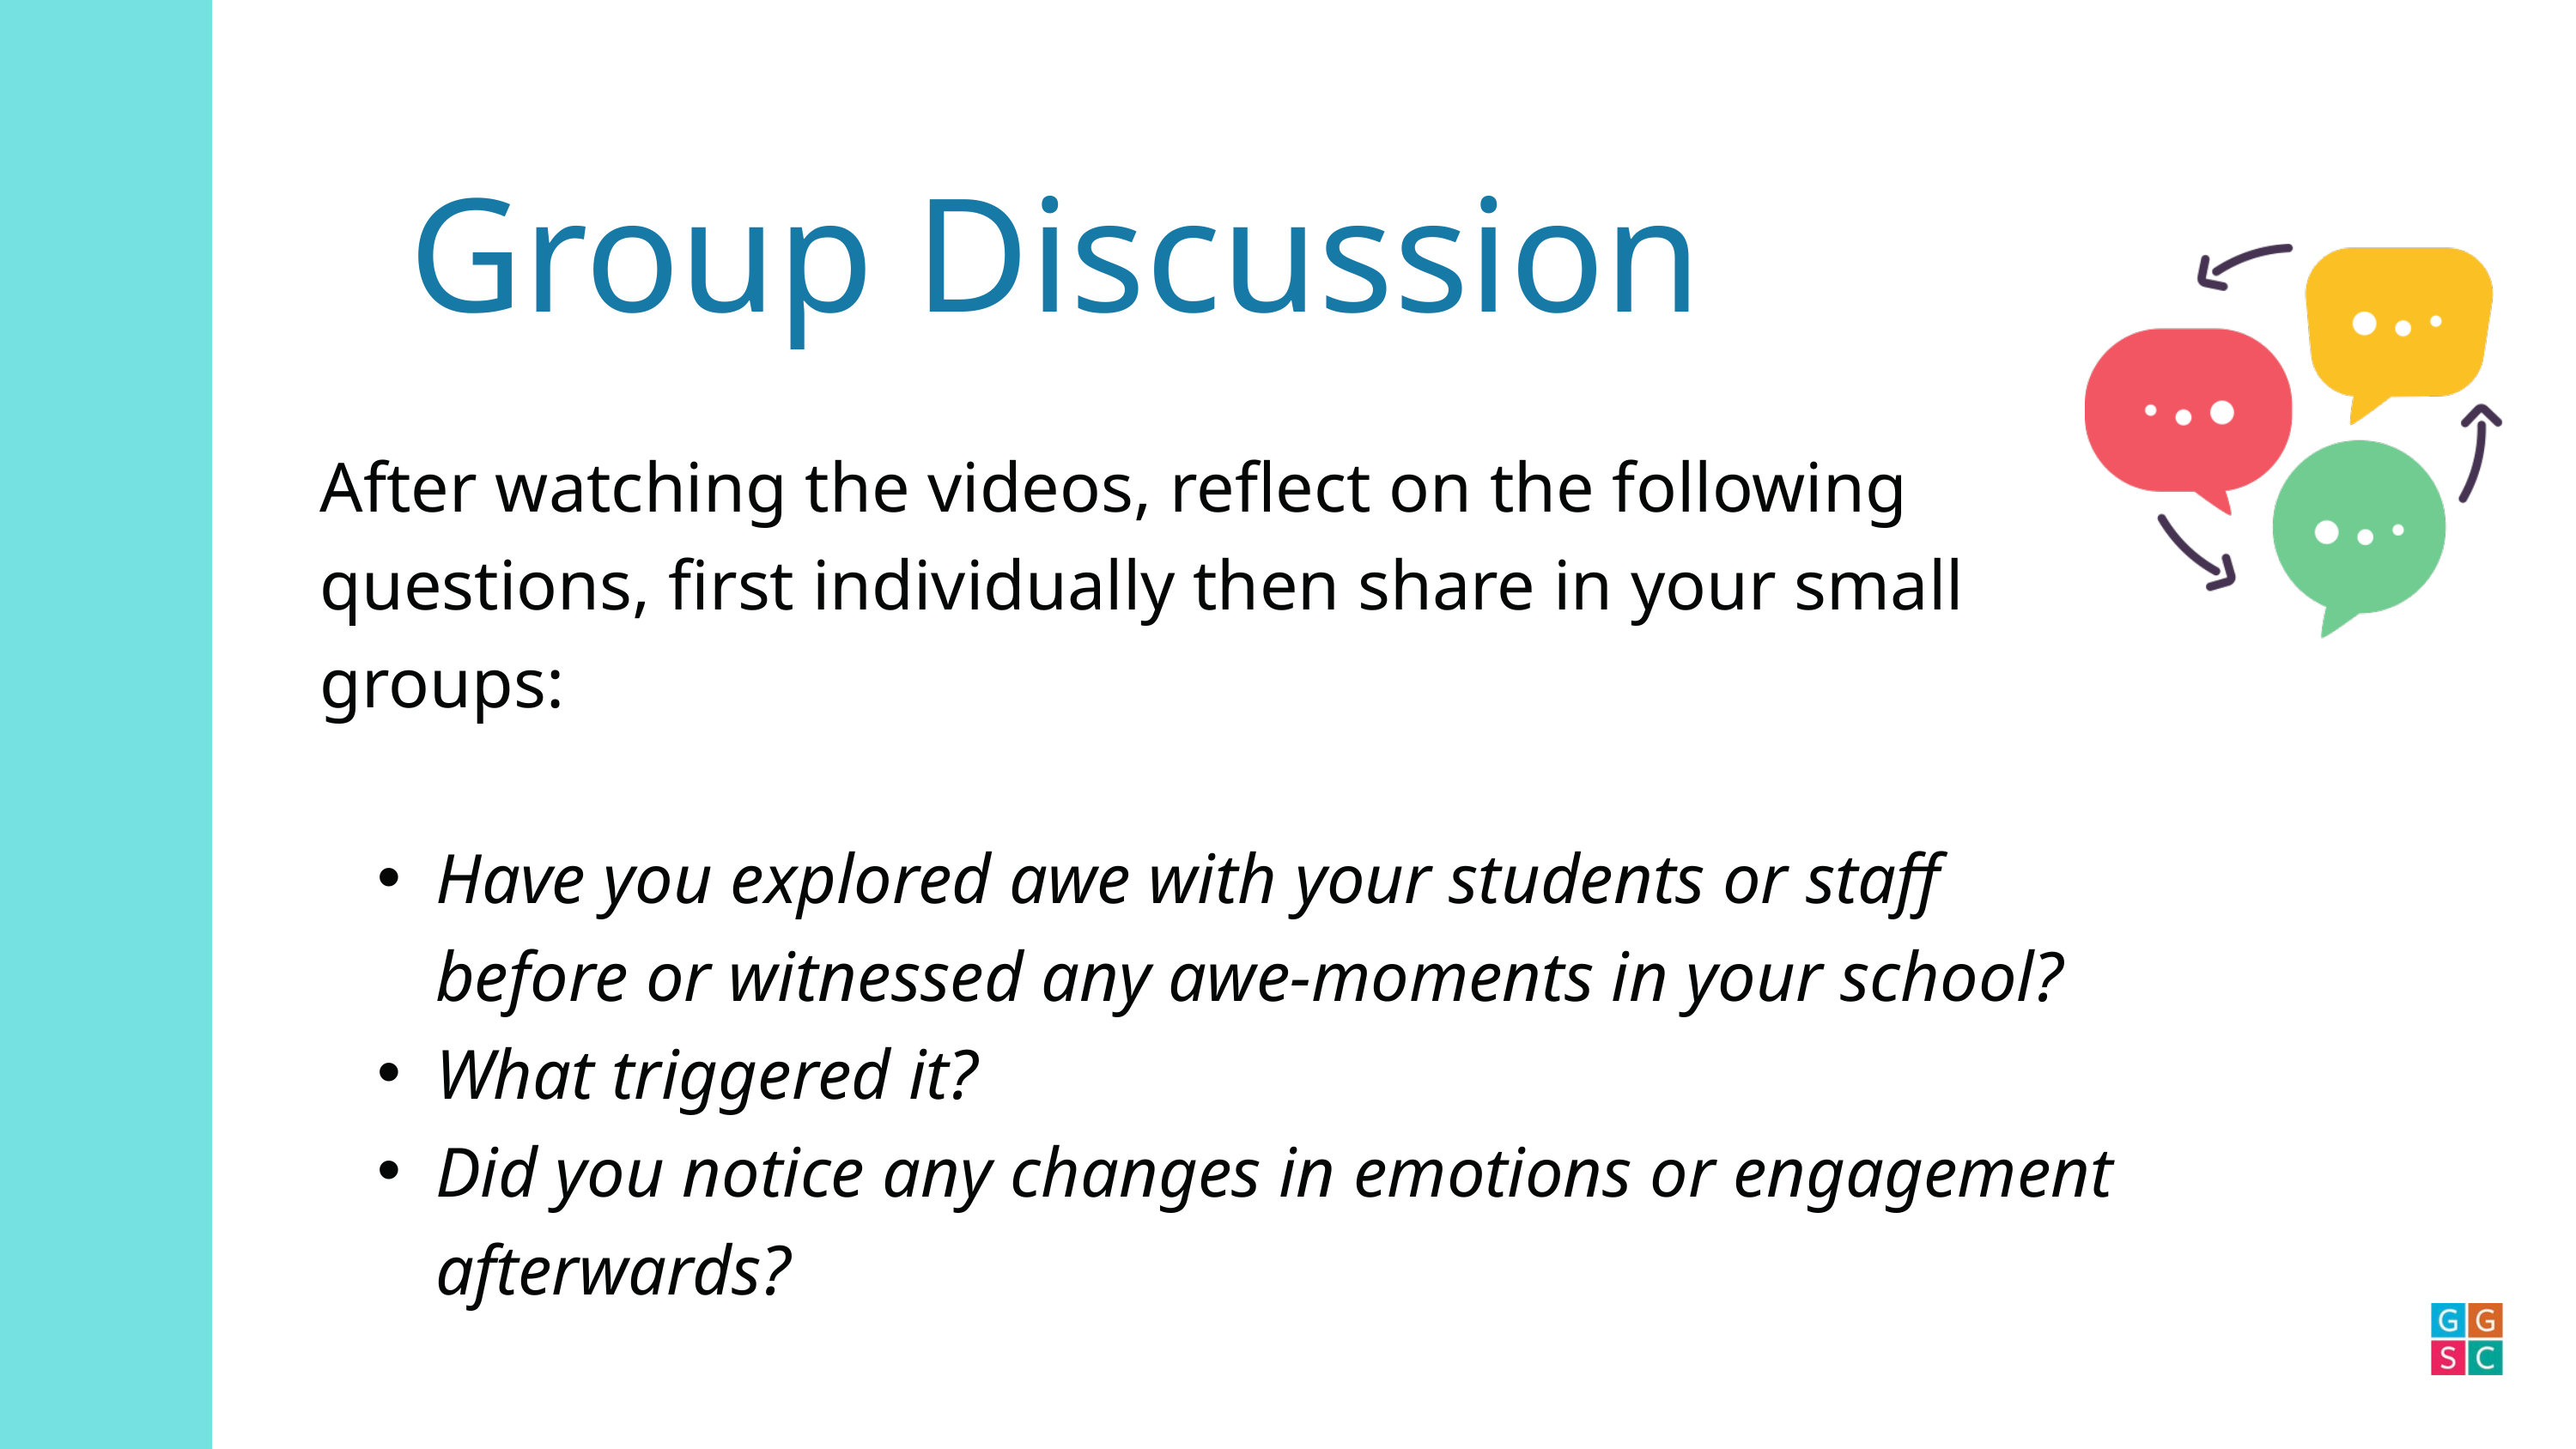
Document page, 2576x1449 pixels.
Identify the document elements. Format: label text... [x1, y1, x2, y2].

text_box Group Discussion [409, 136, 2432, 344]
text_box After watching the videos, reflect on the following questions, first individually then share in your small groups: Have you explored awe with your students or staff before or witnessed any awe-moments in your school? What triggered it? Did you notice any changes in emotions or engagement afterwards? [319, 427, 2119, 1308]
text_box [0, 0, 213, 1449]
text_box [2431, 1303, 2503, 1376]
text_box [2085, 244, 2503, 641]
